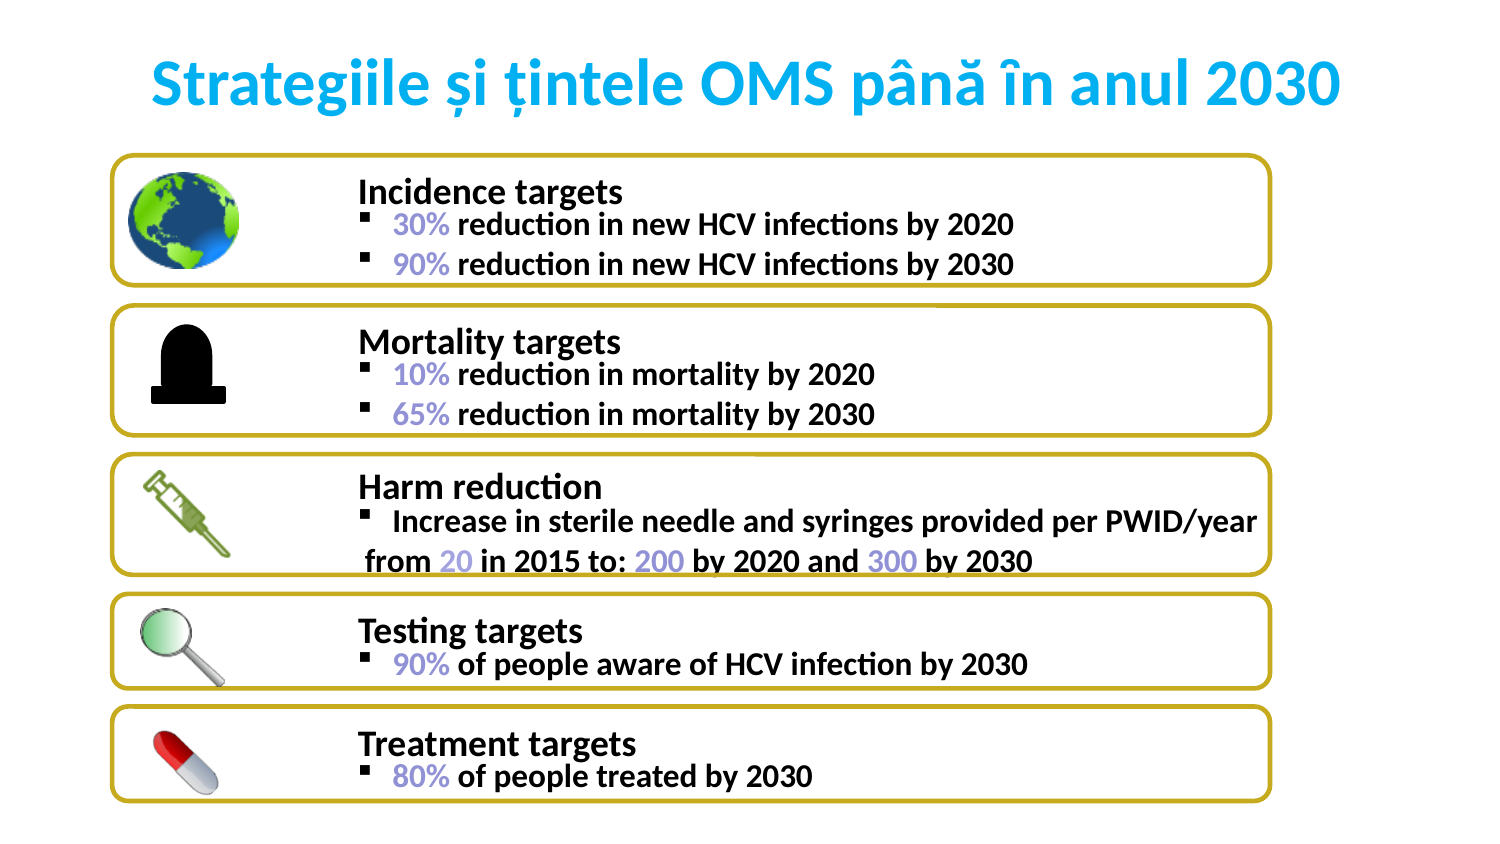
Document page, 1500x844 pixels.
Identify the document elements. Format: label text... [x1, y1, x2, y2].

text_box [109, 591, 1273, 691]
picture [142, 470, 231, 559]
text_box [152, 326, 225, 402]
text_box 80% of people treated by 2030 [342, 747, 975, 802]
text_box [109, 704, 1273, 804]
text_box 90% of people aware of HCV infection by 2030 [342, 634, 1206, 690]
text_box 30% reduction in new HCV infections by 2020 90% reduction in new HCV infections by 2030 [342, 194, 1357, 290]
text_box [109, 153, 1273, 288]
text_box 10% reduction in mortality by 2020 65% reduction in mortality by 2030 [342, 344, 1357, 440]
picture [140, 608, 225, 687]
text_box Testing targets [343, 598, 599, 659]
title Strategiile și țintele OMS până ȋn anul 2030 [75, 41, 1418, 117]
picture [124, 710, 226, 807]
text_box [109, 303, 1273, 438]
text_box Increase in sterile needle and syringes provided per PWID/year from 20 in 2015 to: 200 by 2020 and 300 by 2030 [342, 491, 1357, 587]
text_box Treatment targets [342, 711, 653, 772]
text_box [109, 452, 1273, 577]
picture [127, 172, 239, 269]
